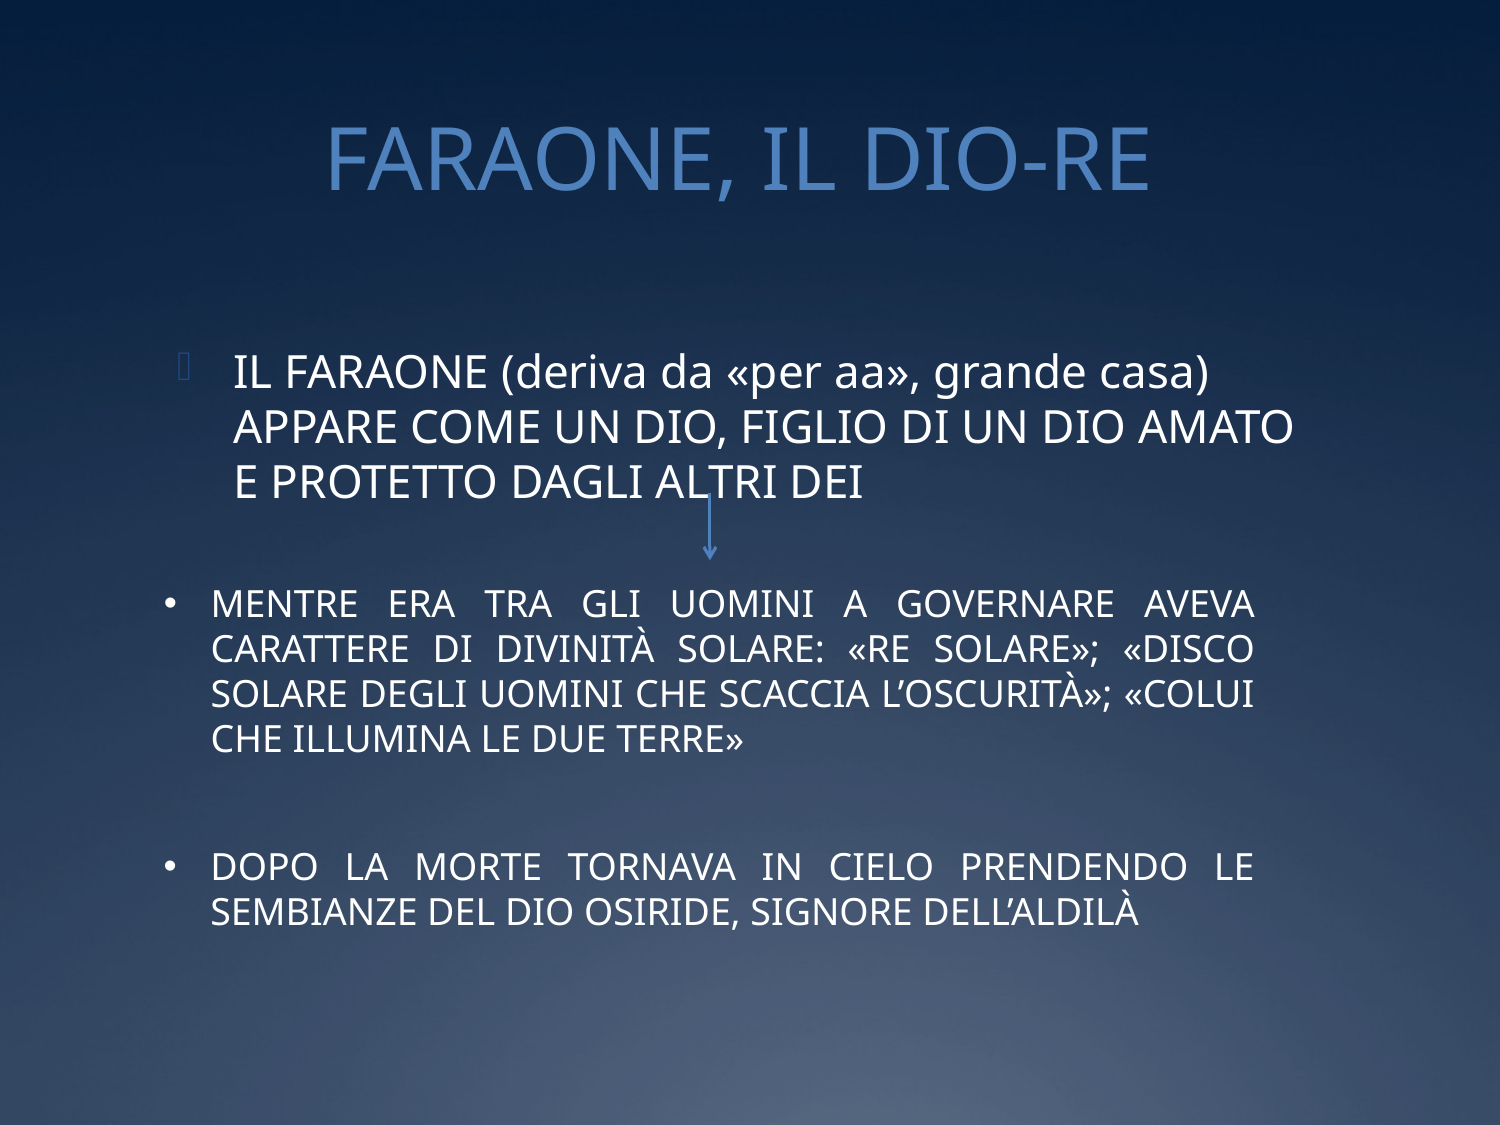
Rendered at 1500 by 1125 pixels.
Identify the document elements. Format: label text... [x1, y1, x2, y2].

text_box DOPO LA MORTE TORNAVA IN CIELO PRENDENDO LE SEMBIANZE DEL DIO OSIRIDE, SIGNORE DELL’ALDILÀ [148, 835, 1270, 986]
list IL FARAONE (deriva da «per aa», grande casa) APPARE COME UN DIO, FIGLIO DI UN DIO AMATO E PROTETTO DAGLI ALTRI DEI [162, 335, 1338, 568]
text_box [708, 491, 712, 562]
text_box MENTRE ERA TRA GLI UOMINI A GOVERNARE AVEVA CARATTERE DI DIVINITÀ SOLARE: «RE SOLARE»; «DISCO SOLARE DEGLI UOMINI CHE SCACCIA L’OSCURITÀ»; «COLUI CHE ILLUMINA LE DUE TERRE» [148, 572, 1270, 813]
title FARAONE, IL DIO-RE [100, 95, 1400, 225]
